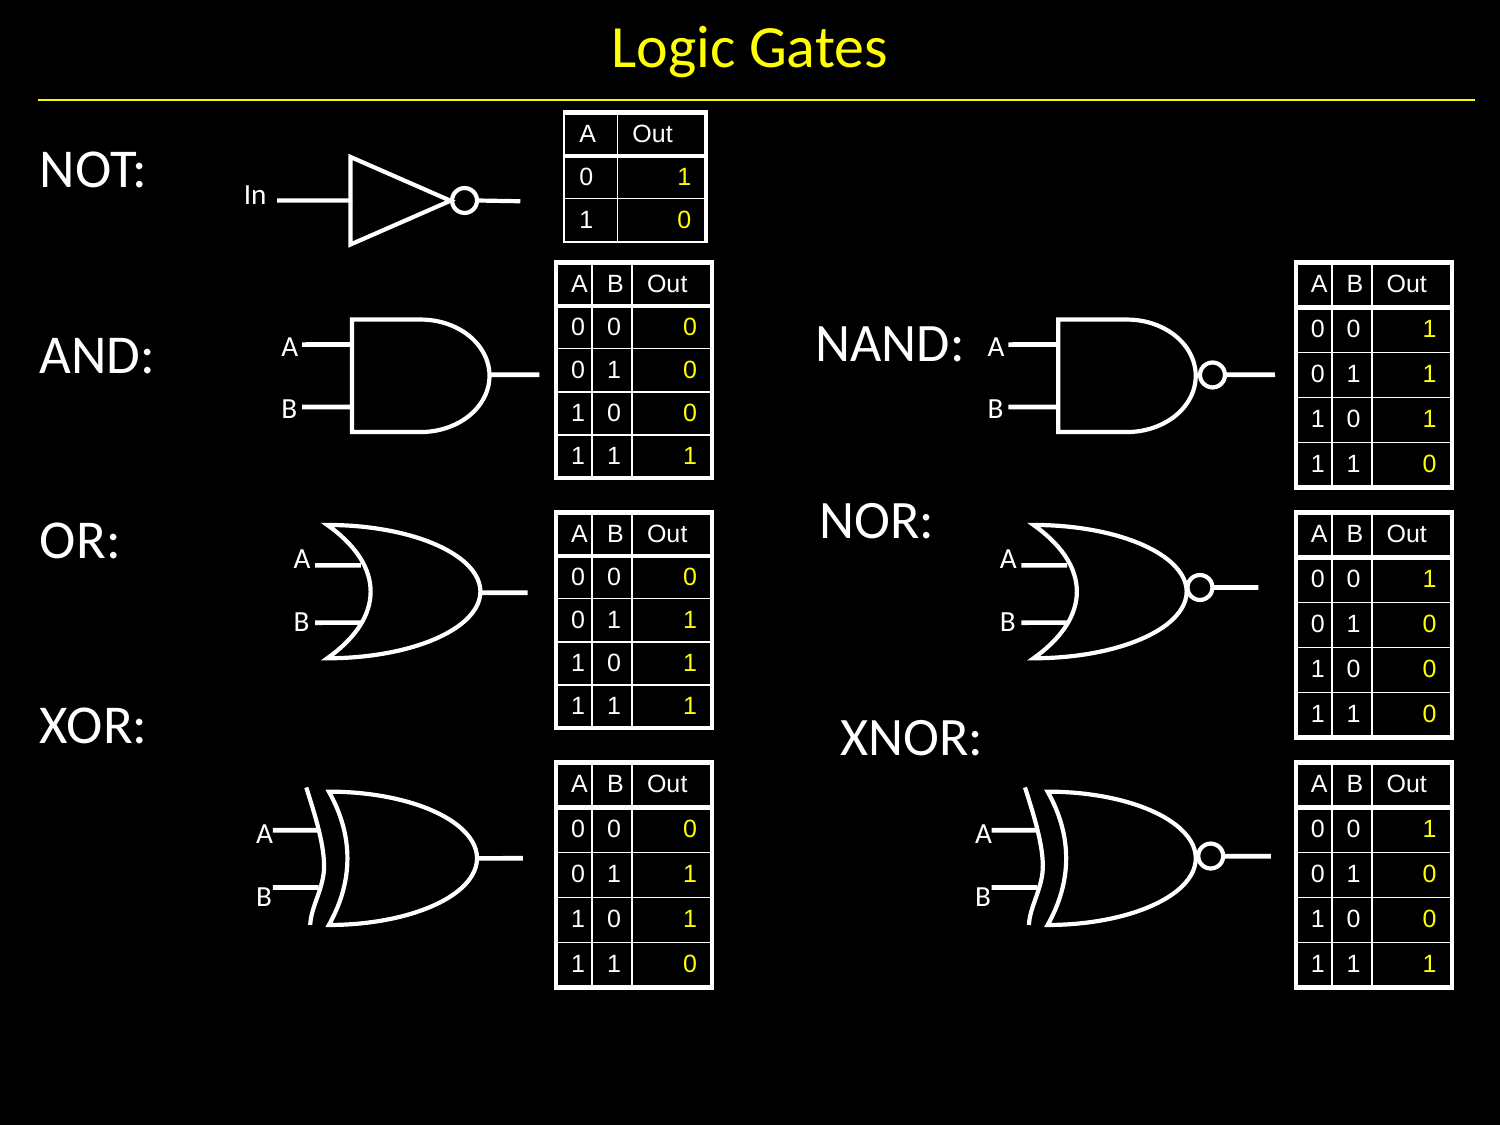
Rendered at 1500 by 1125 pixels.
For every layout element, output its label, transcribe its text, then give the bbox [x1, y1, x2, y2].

table_cell 1 [593, 436, 631, 476]
table_cell 1 [633, 686, 710, 726]
table_cell 1 [558, 898, 591, 942]
table_header B [593, 765, 631, 805]
table_header A [1298, 765, 1331, 805]
table_cell 1 [1333, 693, 1371, 735]
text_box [987, 319, 1276, 433]
table_cell 0 [1298, 560, 1331, 602]
table_header A [558, 765, 591, 805]
table_cell 0 [1298, 310, 1331, 352]
table_cell 0 [558, 599, 591, 641]
table_header Out [618, 115, 704, 154]
table_header Out [633, 515, 710, 554]
table_cell 0 [1333, 310, 1371, 352]
table_cell 0 [633, 943, 710, 985]
table_header Out [1373, 765, 1450, 805]
table_cell 0 [1333, 810, 1371, 852]
table_cell 0 [1373, 443, 1450, 485]
table_cell 1 [1373, 560, 1450, 602]
table_cell 0 [558, 349, 591, 391]
table_cell 1 [593, 599, 631, 641]
table_cell 0 [1298, 353, 1331, 397]
table_header B [593, 265, 631, 304]
table_cell 0 [1333, 898, 1371, 942]
table_header B [593, 515, 631, 554]
table_cell 0 [1373, 648, 1450, 692]
table_cell 1 [593, 943, 631, 985]
table_cell 1 [1298, 693, 1331, 735]
table_header Out [633, 765, 710, 805]
table_header B [1333, 515, 1371, 555]
table_header A [558, 515, 591, 554]
text_box B [256, 877, 274, 913]
table_cell 0 [618, 199, 704, 241]
table_cell 1 [1373, 398, 1450, 442]
table_cell 0 [633, 558, 710, 598]
table_cell 0 [558, 308, 591, 348]
table_cell 1 [633, 599, 710, 641]
table_cell 0 [1333, 648, 1371, 692]
table_cell 1 [558, 943, 591, 985]
text_box A [281, 327, 296, 363]
table_cell 1 [558, 436, 591, 476]
table_cell 0 [633, 349, 710, 391]
table_cell 0 [1333, 560, 1371, 602]
table_header Out [633, 265, 710, 304]
table_cell 0 [593, 898, 631, 942]
table_cell 0 [593, 810, 631, 852]
table_cell 0 [1373, 603, 1450, 647]
table_header A [565, 115, 617, 154]
table_cell 1 [1298, 443, 1331, 485]
table_header Out [1373, 265, 1450, 305]
text_box B [281, 389, 296, 425]
table_cell 1 [1298, 648, 1331, 692]
table_header B [1333, 265, 1371, 305]
table_cell 1 [593, 853, 631, 897]
table_cell 0 [1373, 853, 1450, 897]
table_header A [558, 265, 591, 304]
table_header B [1333, 765, 1371, 805]
table_cell 0 [633, 308, 710, 348]
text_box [999, 524, 1259, 659]
table_cell 1 [1333, 443, 1371, 485]
table_header A [1298, 265, 1331, 305]
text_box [301, 319, 540, 433]
table_cell 1 [633, 898, 710, 942]
table_cell 1 [633, 436, 710, 476]
table_cell 0 [593, 393, 631, 434]
table_cell 1 [1298, 898, 1331, 942]
table_cell 1 [1298, 943, 1331, 985]
table_cell 0 [593, 308, 631, 348]
table_cell 1 [633, 643, 710, 684]
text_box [974, 787, 1272, 926]
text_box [314, 524, 528, 659]
table_cell 1 [1298, 398, 1331, 442]
table_cell 0 [1298, 810, 1331, 852]
table_cell 0 [593, 558, 631, 598]
table_cell 1 [1333, 353, 1371, 397]
table_cell 1 [565, 199, 617, 241]
table_cell 1 [558, 686, 591, 726]
table_cell 0 [1333, 398, 1371, 442]
title Logic Gates [37, 0, 1463, 88]
table_cell 1 [1373, 310, 1450, 352]
table_cell 1 [1333, 943, 1371, 985]
table_cell 1 [1373, 353, 1450, 397]
table_cell 0 [1298, 853, 1331, 897]
table_cell 0 [1298, 603, 1331, 647]
table_cell 1 [618, 158, 704, 198]
text_box A [256, 814, 274, 850]
table_cell 0 [1373, 898, 1450, 942]
text_box In [243, 174, 269, 210]
text_box NOT: AND: OR: XOR: L ogic Equations Constants: true = 1, false = 0 Variables: a, b, out, … Operators (above): AND, OR, NOT, etc. [24, 137, 1419, 1125]
table_cell 1 [558, 393, 591, 434]
text_box XNOR: [825, 694, 999, 774]
table_cell 1 [633, 853, 710, 897]
table_cell 0 [558, 810, 591, 852]
table_cell 1 [1333, 603, 1371, 647]
table_cell 1 [593, 349, 631, 391]
table_cell 0 [558, 558, 591, 598]
table_cell 1 [1373, 810, 1450, 852]
table_header Out [1373, 515, 1450, 555]
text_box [276, 156, 521, 245]
table_cell 0 [558, 853, 591, 897]
table_cell 0 [633, 810, 710, 852]
text_box A [293, 539, 309, 575]
table_cell 1 [558, 643, 591, 684]
table_cell 1 [1333, 853, 1371, 897]
table_header A [1298, 515, 1331, 555]
text_box B [293, 602, 309, 638]
table_cell 0 [593, 643, 631, 684]
table_cell 1 [593, 686, 631, 726]
table_cell 0 [1373, 693, 1450, 735]
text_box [305, 787, 478, 926]
table_cell 0 [565, 158, 617, 198]
text_box NAND: [800, 299, 980, 380]
text_box NOR: [804, 476, 950, 557]
table_cell 0 [633, 393, 710, 434]
table_cell 1 [1373, 943, 1450, 985]
